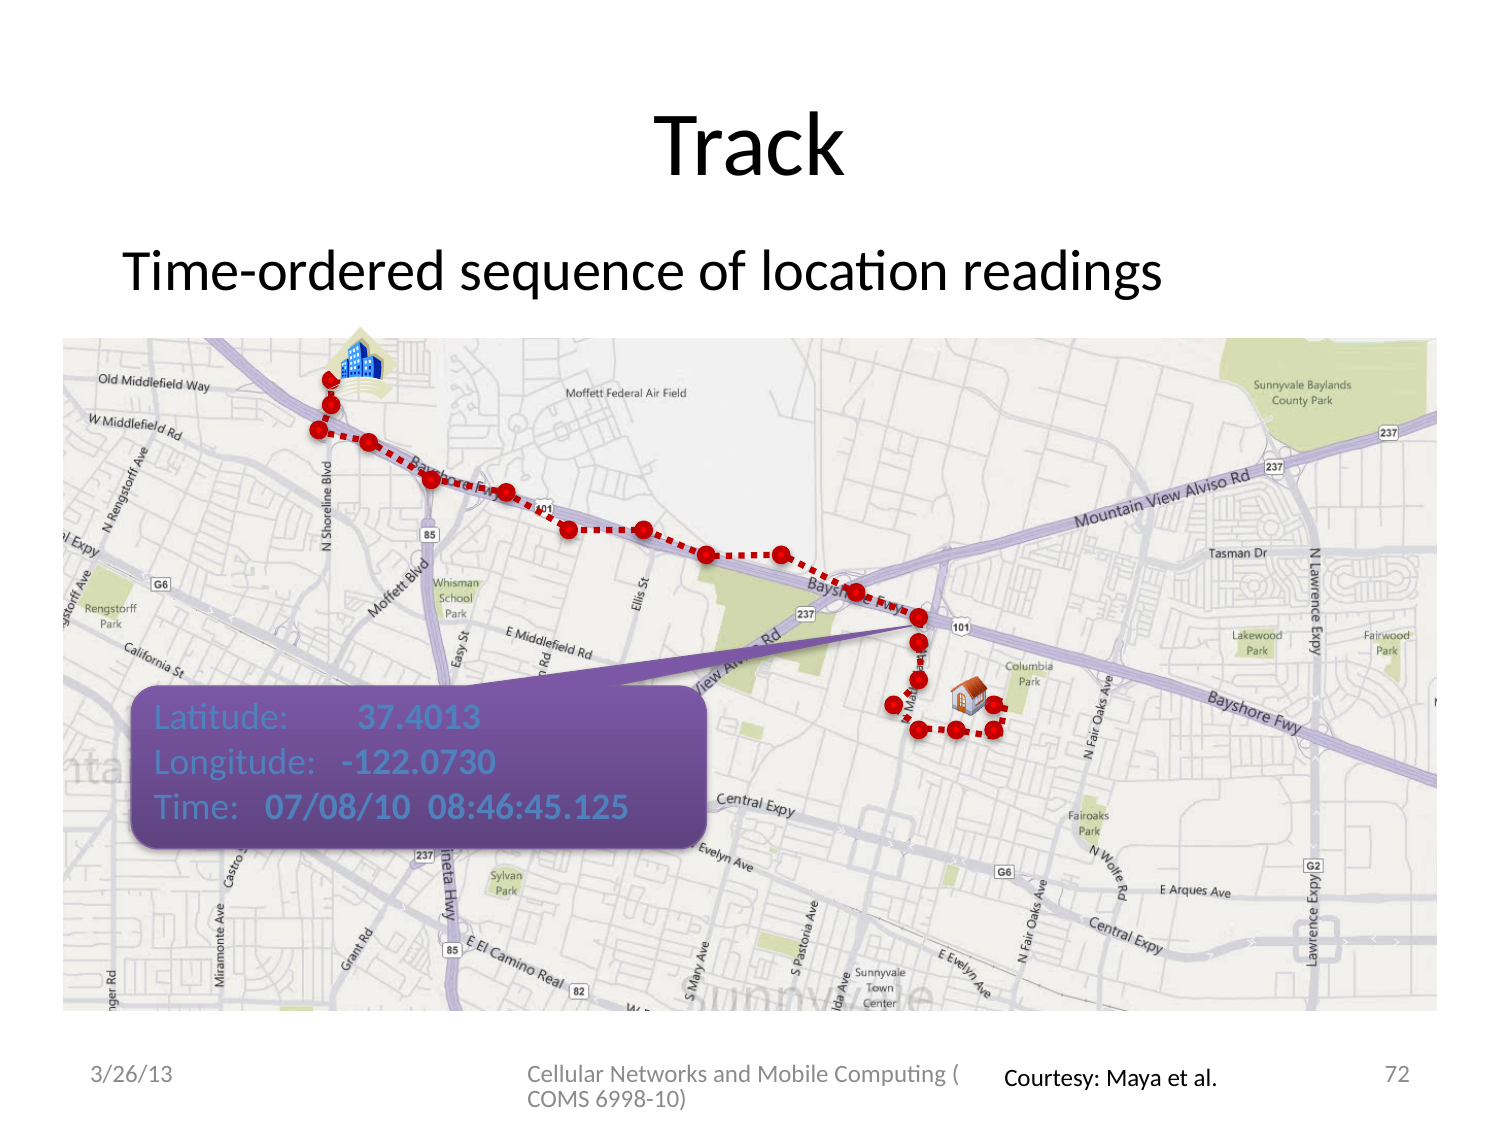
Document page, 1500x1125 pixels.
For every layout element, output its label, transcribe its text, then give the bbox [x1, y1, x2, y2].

picture [62, 326, 1438, 1011]
slide_number 72 [1074, 1042, 1425, 1103]
title Track [75, 45, 1425, 224]
list Time-ordered sequence of location readings [62, 224, 1458, 988]
text_box Courtesy: Maya et al. [989, 1054, 1234, 1100]
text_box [312, 373, 1006, 738]
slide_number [75, 1042, 425, 1103]
footer Cellular Networks and Mobile Computing (COMS 6998-10) [512, 1042, 988, 1103]
